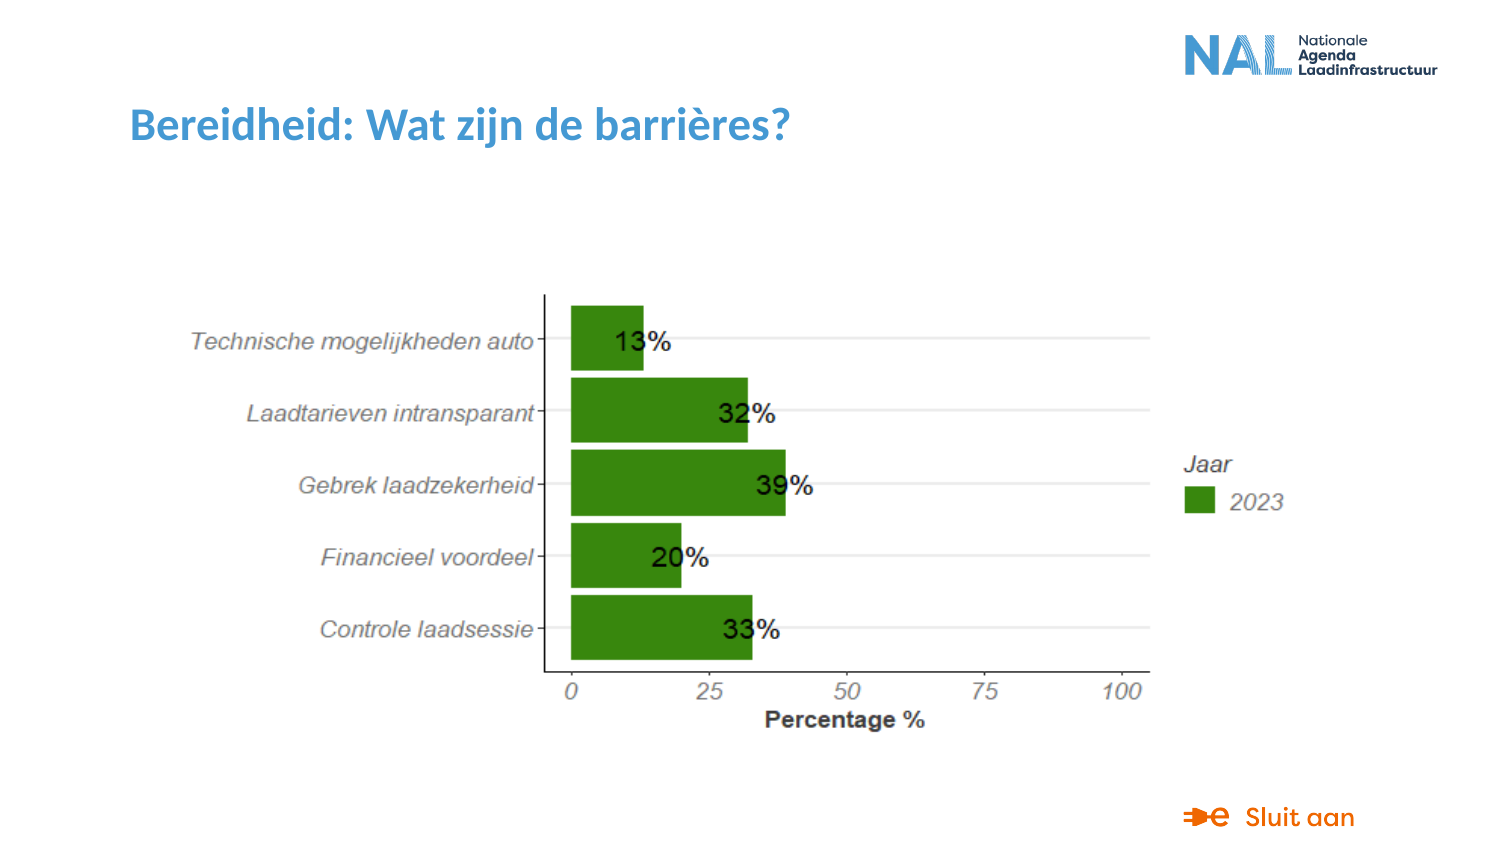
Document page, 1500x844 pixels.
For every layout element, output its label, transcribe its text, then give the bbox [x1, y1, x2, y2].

picture [1166, 9, 1454, 99]
picture [1165, 786, 1372, 844]
picture [145, 224, 1306, 766]
title Bereidheid: Wat zijn de barrières? [129, 102, 1215, 210]
